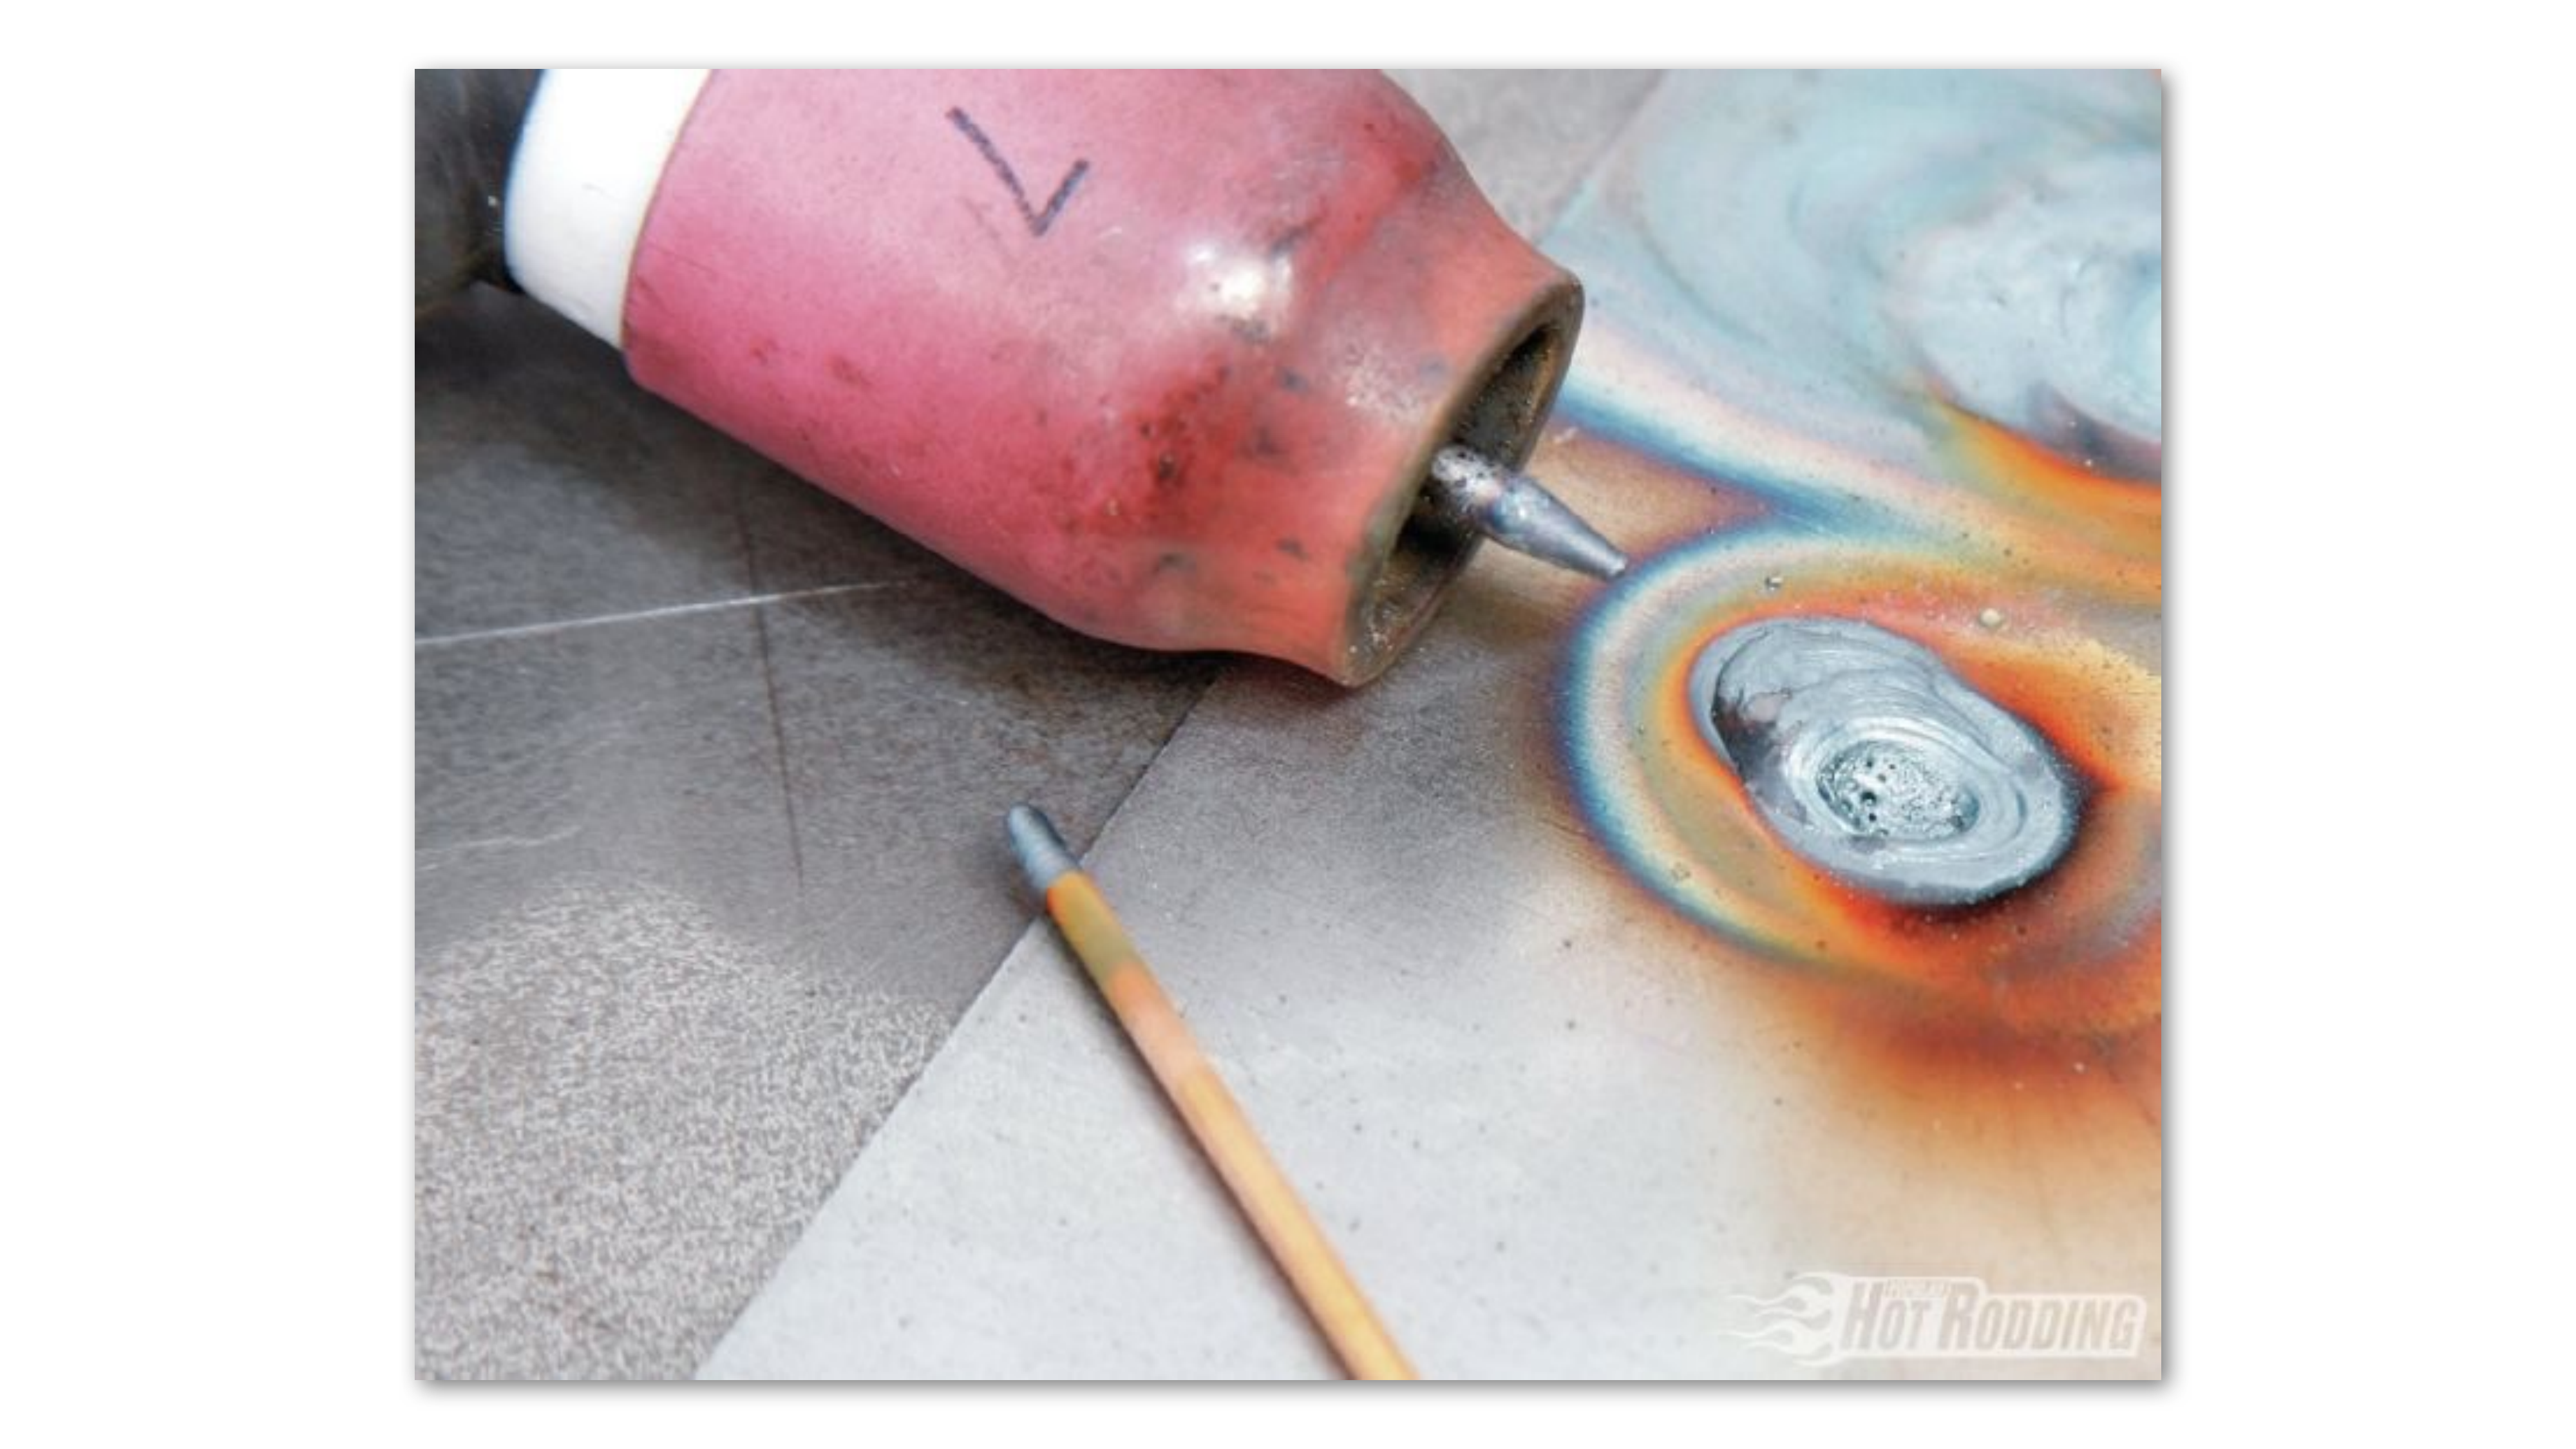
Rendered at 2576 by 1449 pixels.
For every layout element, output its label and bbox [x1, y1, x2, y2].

picture [414, 68, 2162, 1381]
